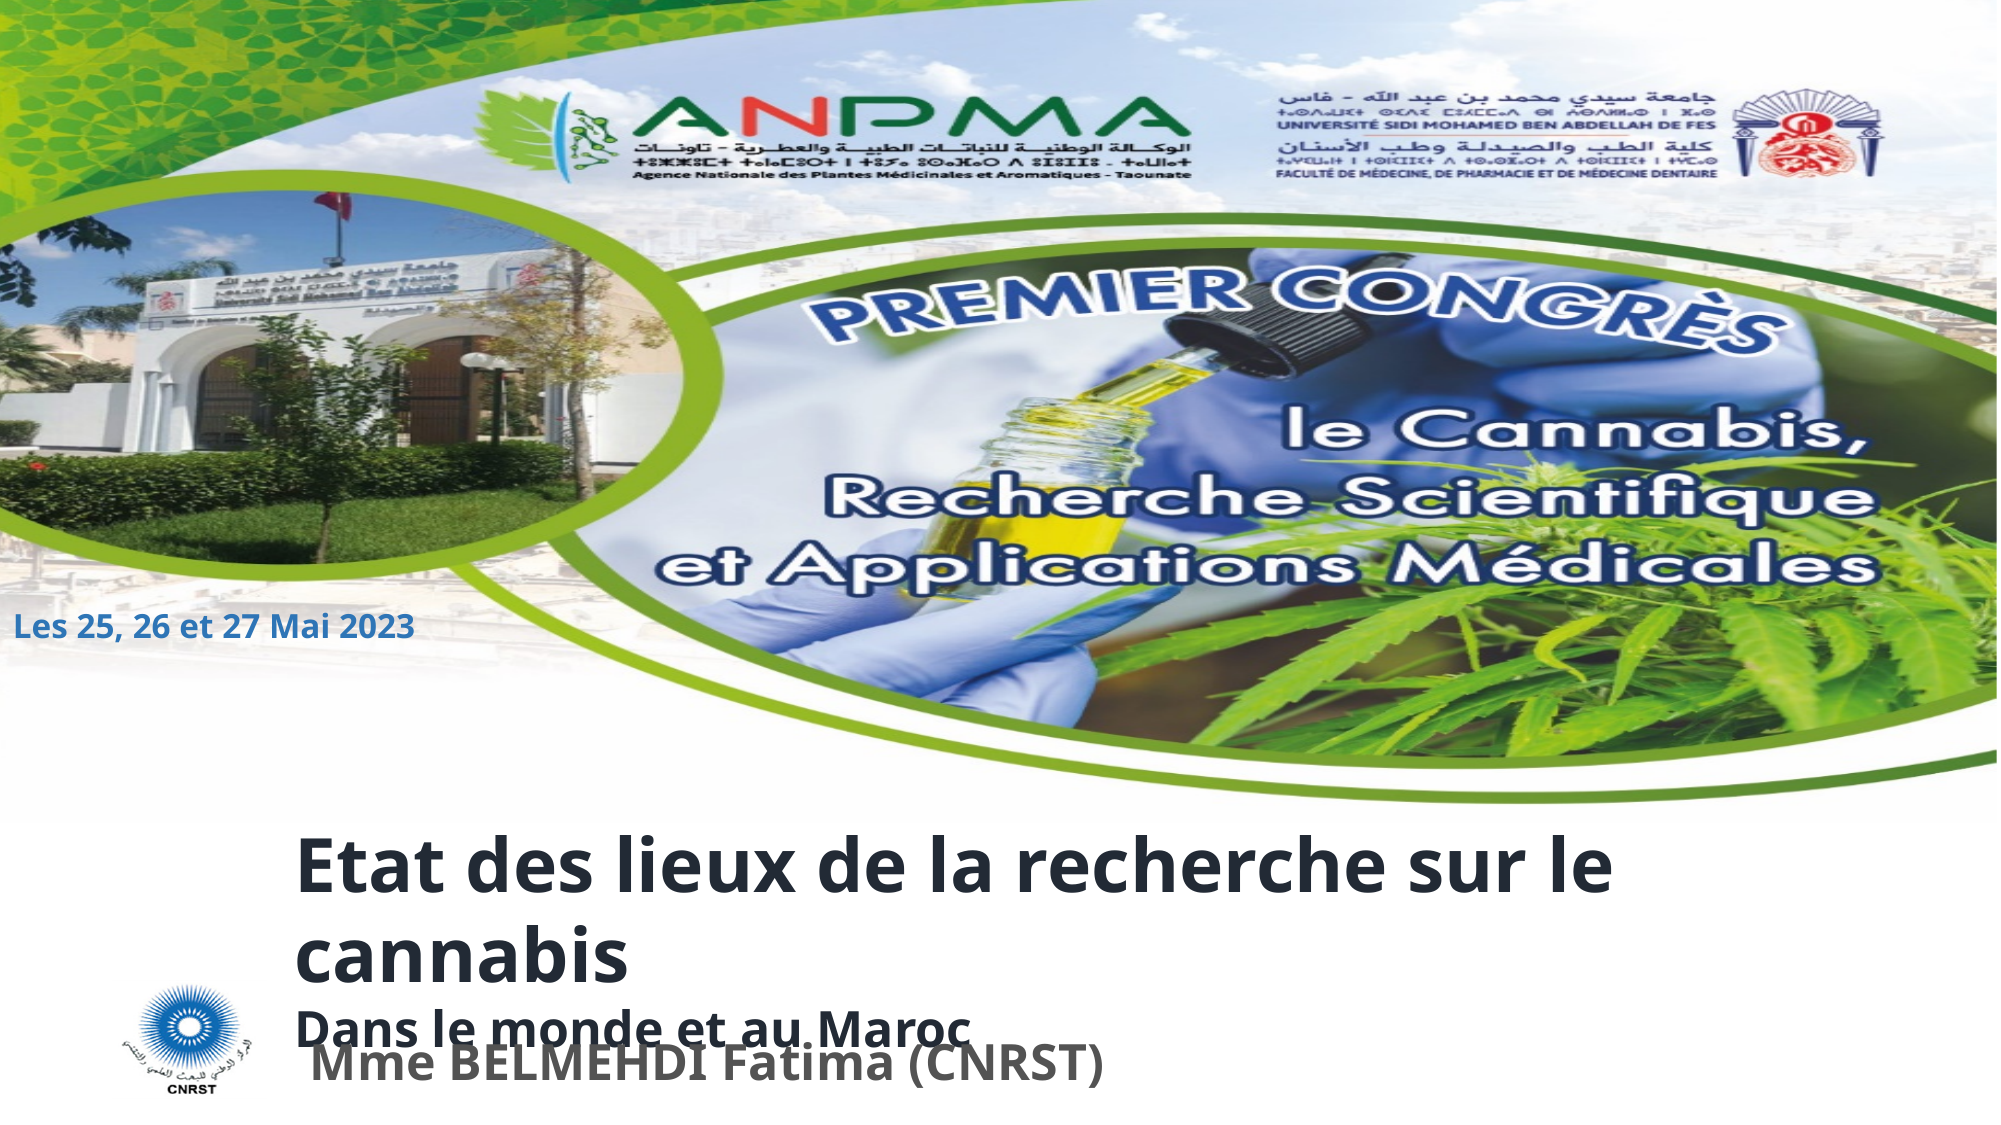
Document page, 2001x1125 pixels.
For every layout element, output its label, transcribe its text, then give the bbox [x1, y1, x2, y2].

picture [0, 0, 1997, 823]
picture [112, 980, 267, 1099]
text_box Mme BELMEHDI Fatima (CNRST) [295, 1022, 1793, 1098]
text_box Etat des lieux de la recherche sur le cannabis Dans le monde et au Maroc [279, 810, 1780, 1125]
